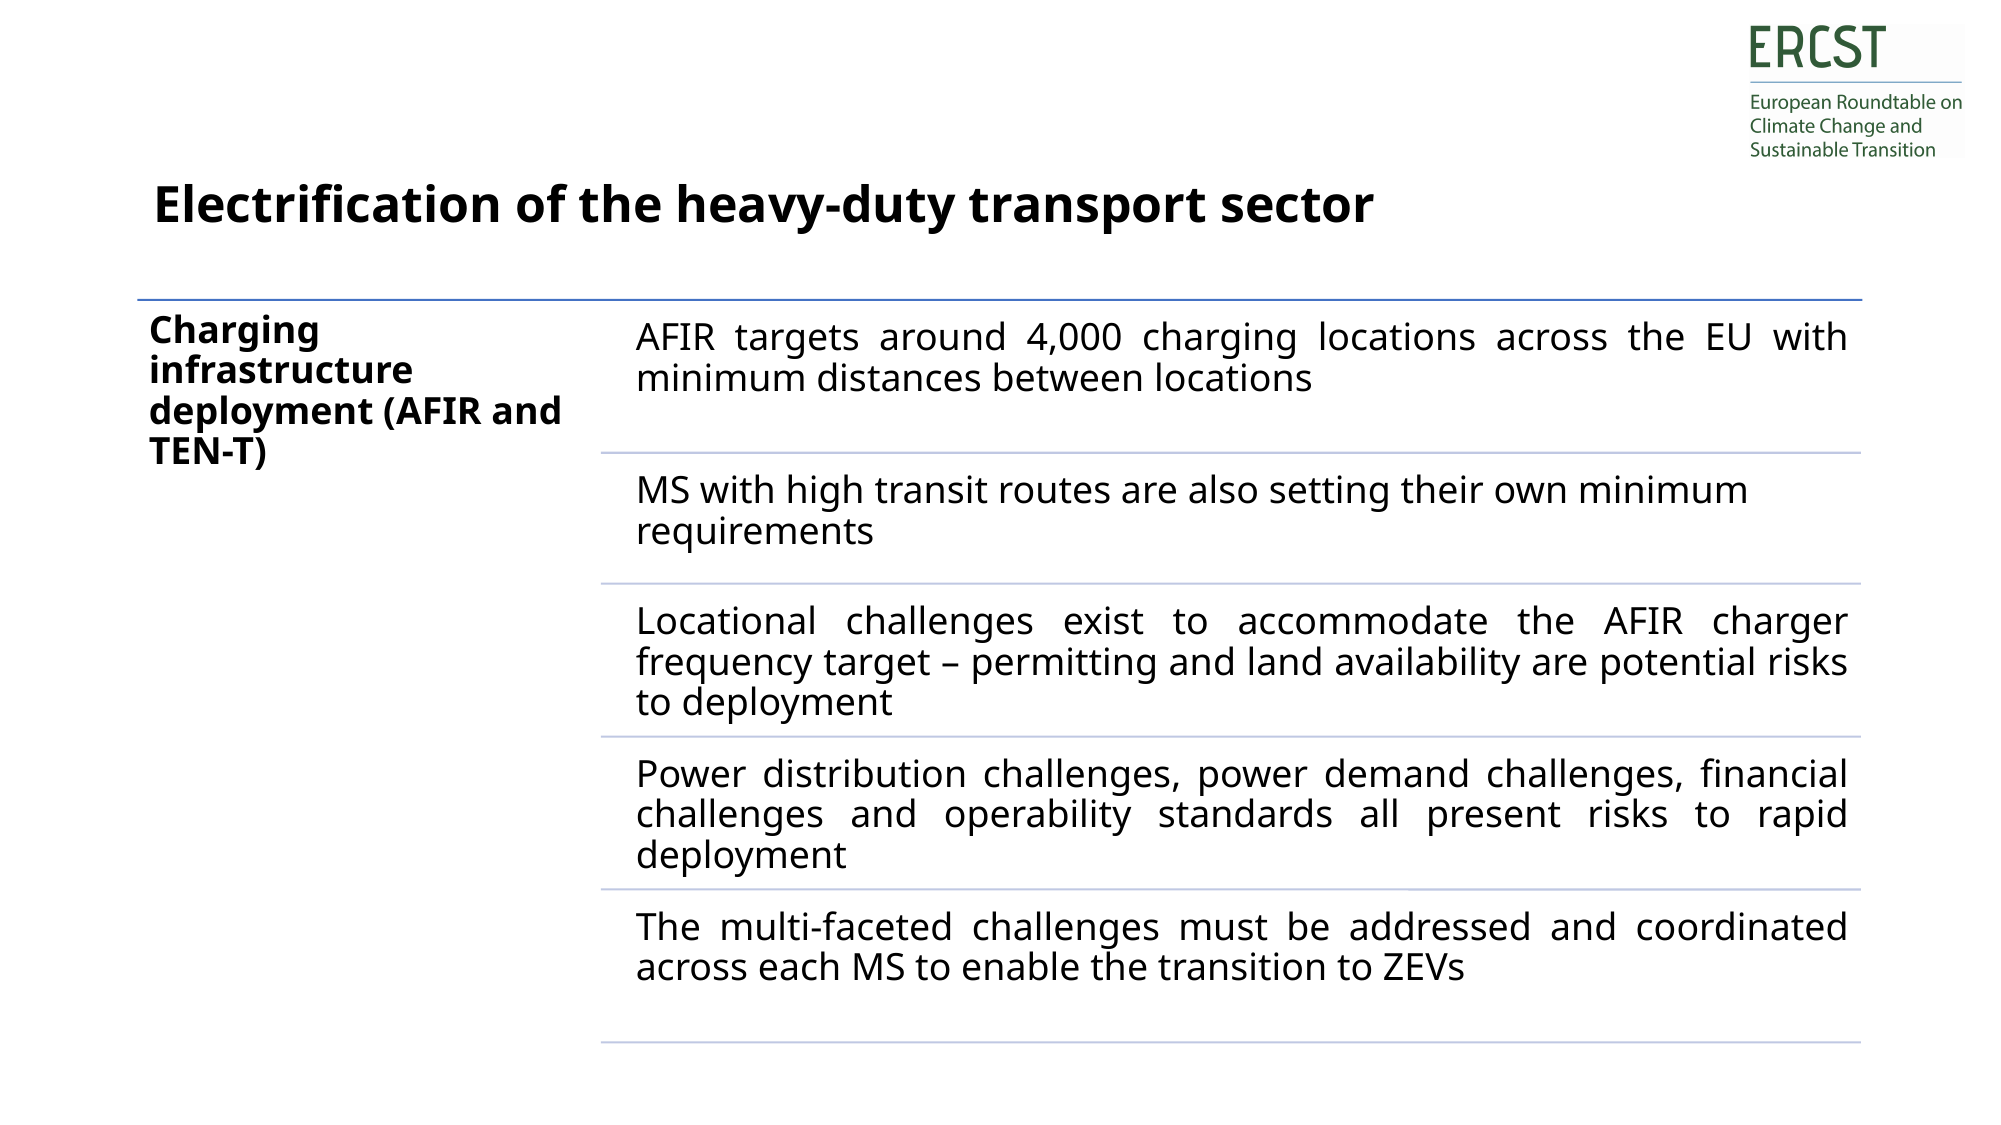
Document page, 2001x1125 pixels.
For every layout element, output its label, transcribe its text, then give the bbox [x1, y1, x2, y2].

title Electrification of the heavy-duty transport sector [138, 74, 1862, 241]
text_box [1749, 24, 1965, 158]
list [137, 299, 1863, 1051]
